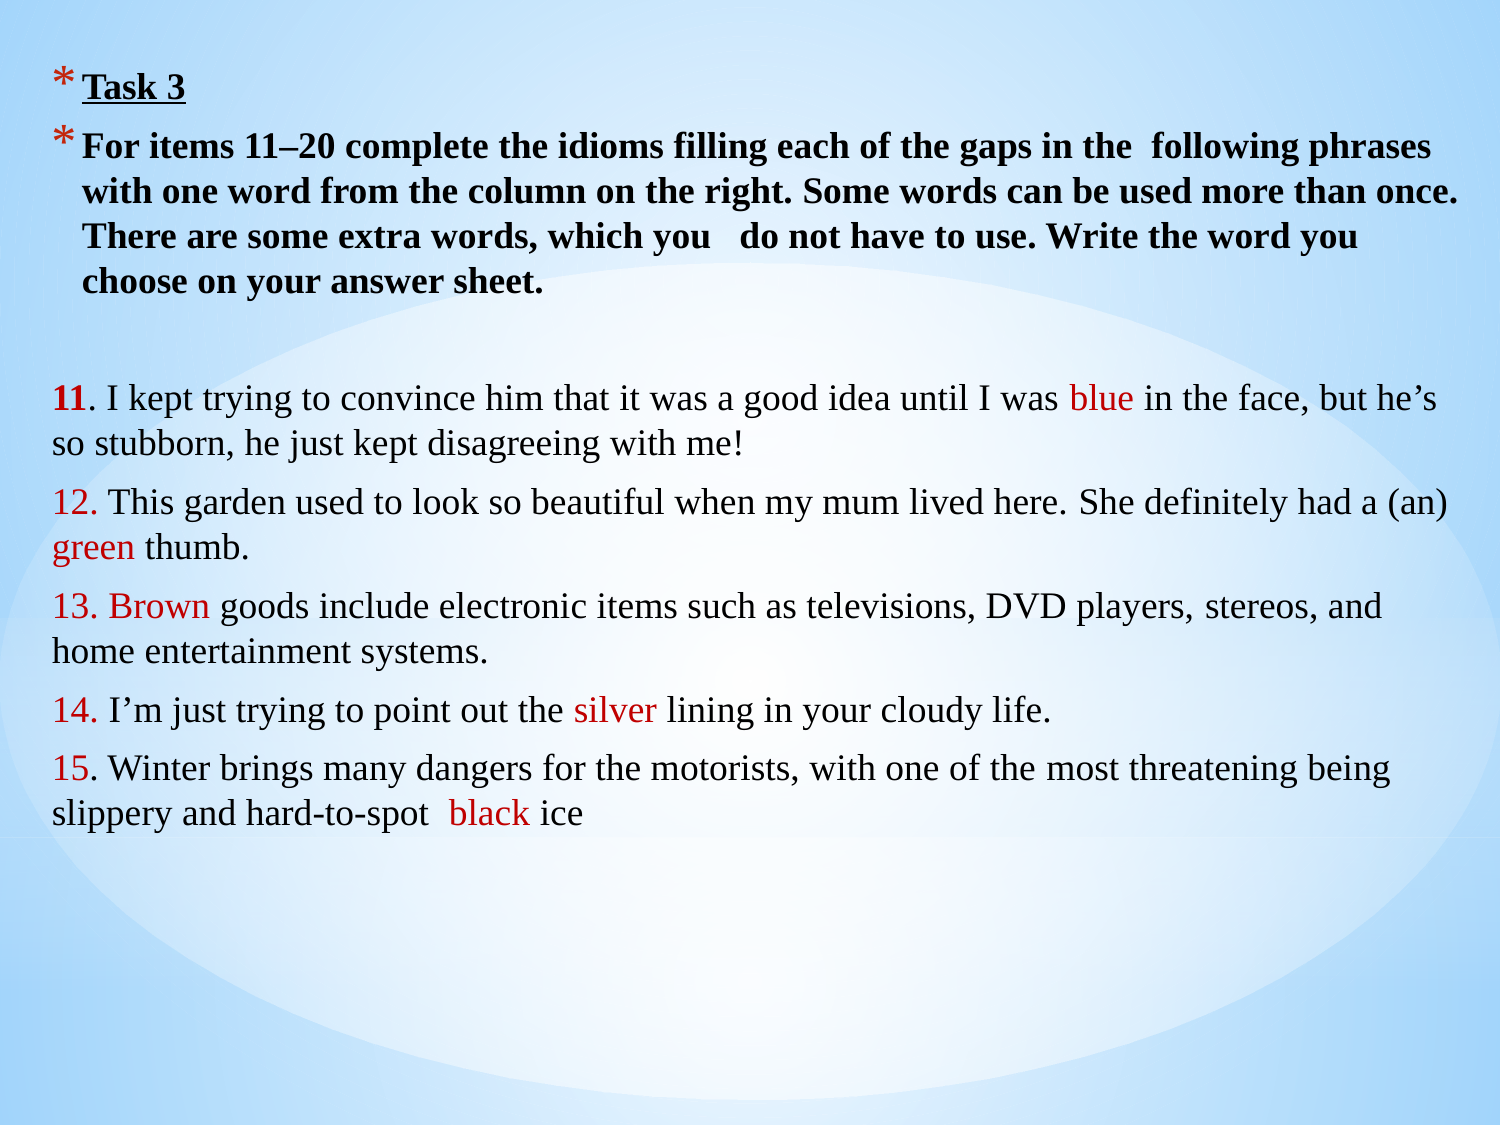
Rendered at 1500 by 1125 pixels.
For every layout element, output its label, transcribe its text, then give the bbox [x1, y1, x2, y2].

list Task 3 For items 11–20 complete the idioms filling each of the gaps in the following phrases with one word from the column on the right. Some words can be used more than once. There are some extra words, which you do not have to use. Write the word you choose on your answer sheet. 11. I kept trying to convince him that it was a good idea until I was blue in the face, but he’s so stubborn, he just kept disagreeing with me! 12. This garden used to look so beautiful when my mum lived here. She definitely had a (an) green thumb. 13. Brown goods include electronic items such as televisions, DVD players, stereos, and home entertainment systems. 14. I’m just trying to point out the silver lining in your cloudy life. 15. Winter brings many dangers for the motorists, with one of the most threatening being slippery and hard-to-spot black ice [29, 54, 1483, 1047]
